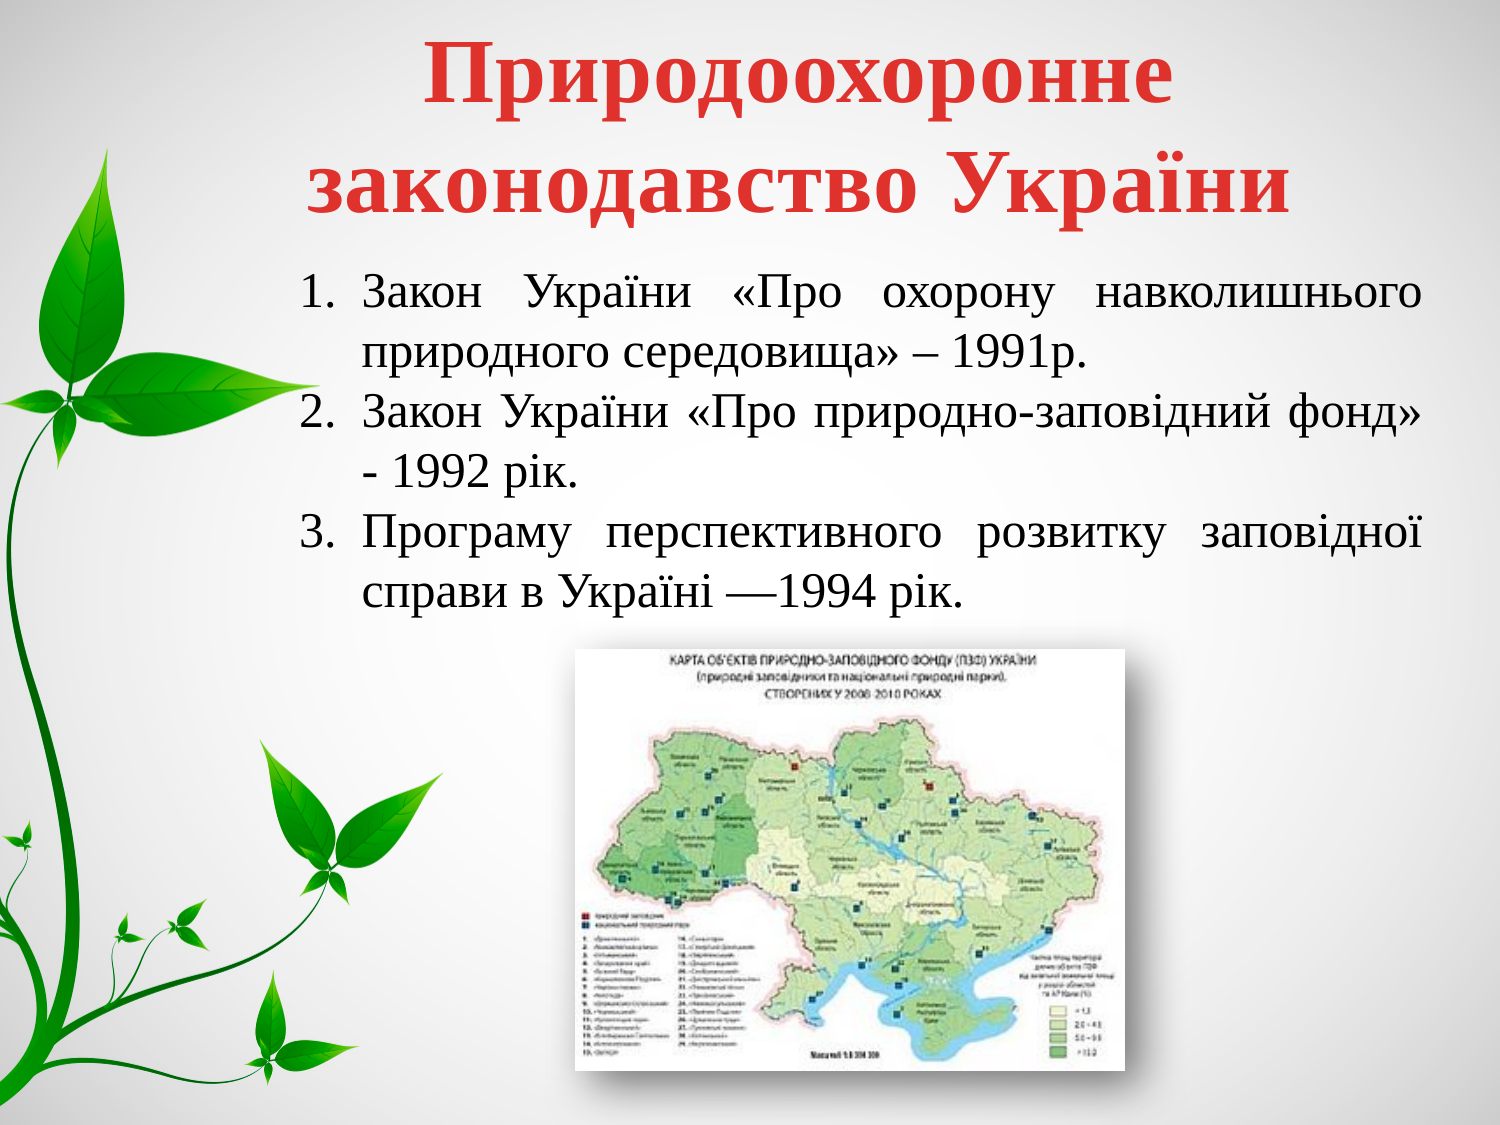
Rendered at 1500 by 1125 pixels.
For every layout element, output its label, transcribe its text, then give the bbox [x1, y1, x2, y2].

picture [0, 0, 1500, 1125]
text_box Закон України «Про охорону навколишнього природного середовища» – 1991р. Закон України «Про природно-заповідний фонд» - 1992 рік. Програму перспективного розвитку заповідної справи в Україні —1994 рік. [224, 249, 1438, 625]
text_box Природоохоронне законодавство України [124, 3, 1475, 129]
